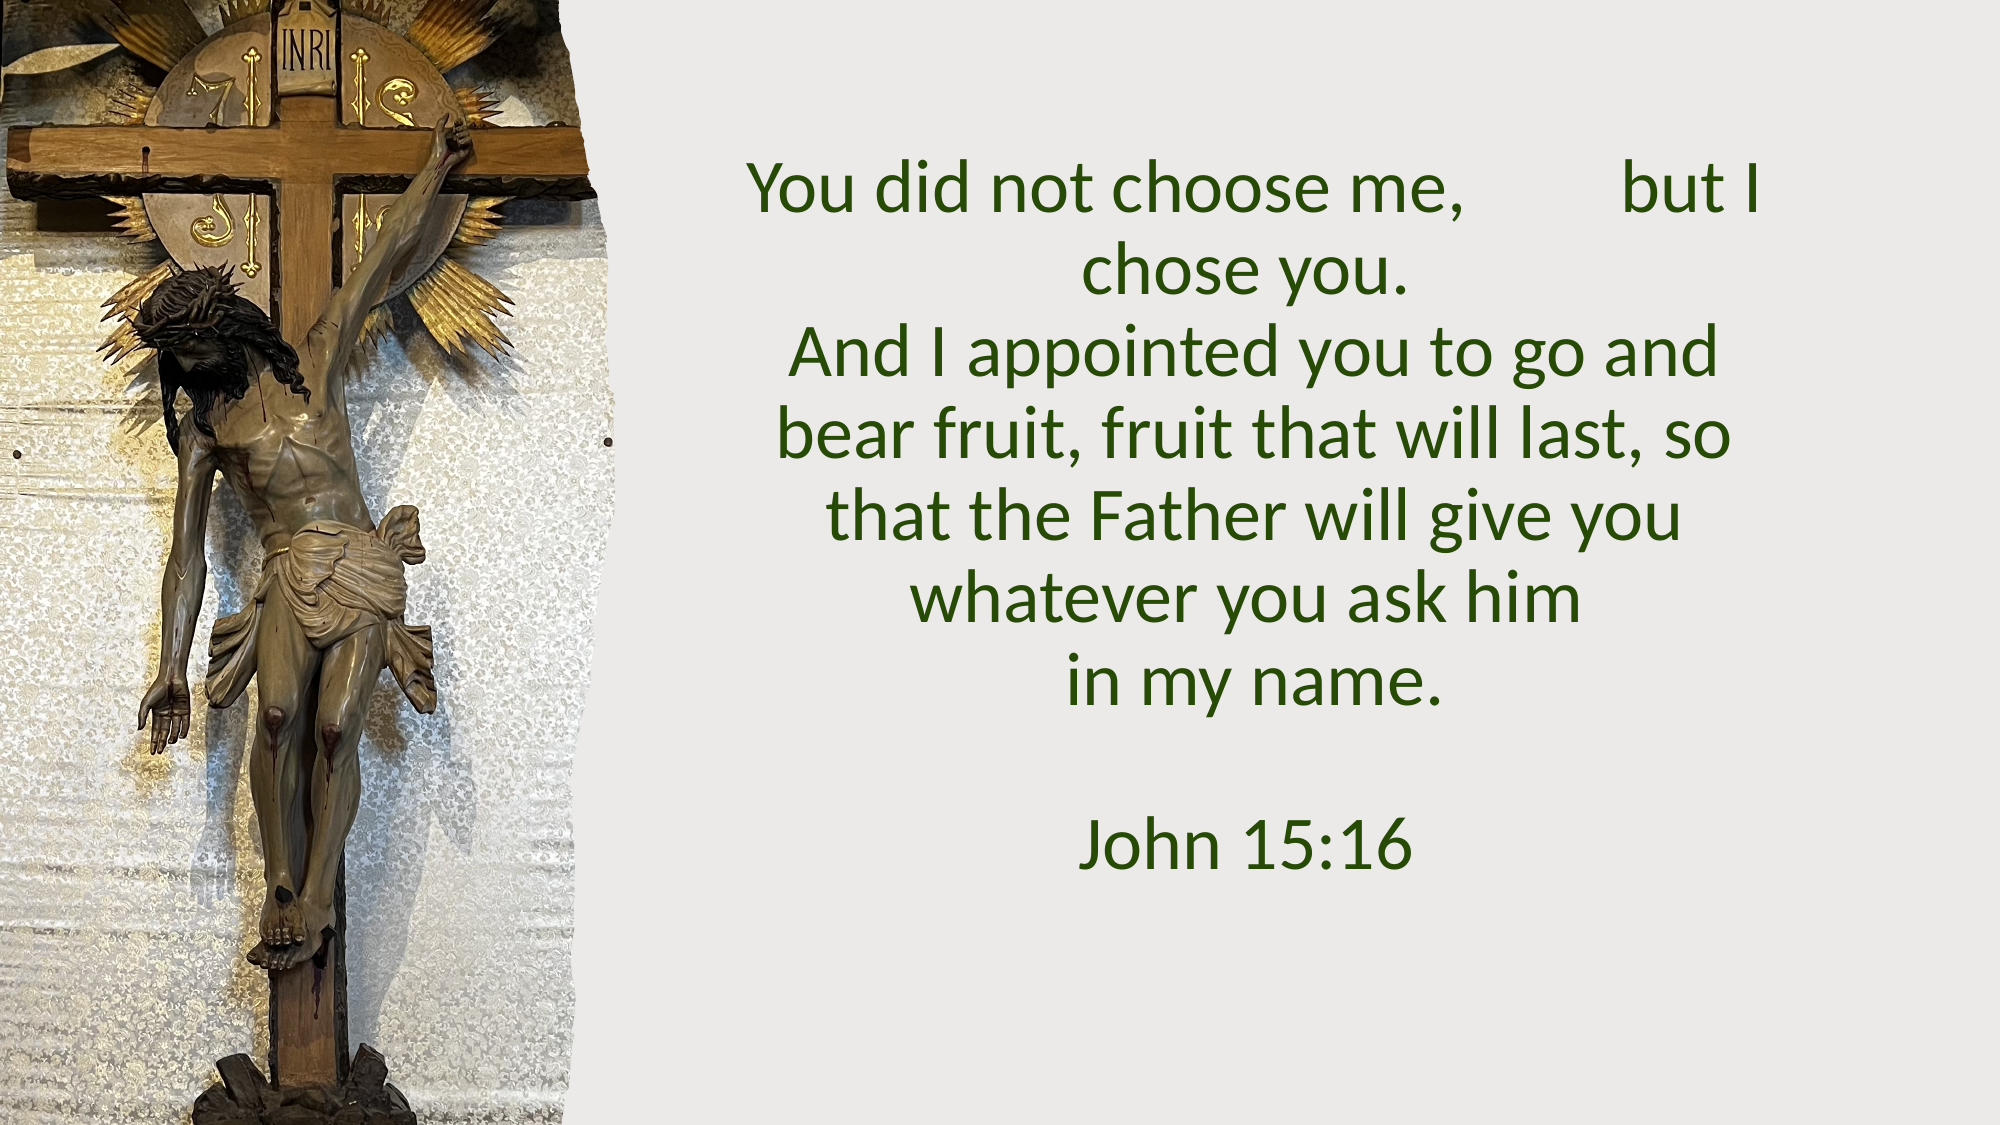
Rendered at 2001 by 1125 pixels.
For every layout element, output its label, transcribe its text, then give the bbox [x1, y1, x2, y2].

picture [0, 0, 617, 1125]
text_box [617, 0, 2000, 1125]
title You did not choose me, but I chose you. And I appointed you to go and bear fruit, fruit that will last, so that the Father will give you whatever you ask him in my name. John 15:16 [724, 136, 1786, 988]
